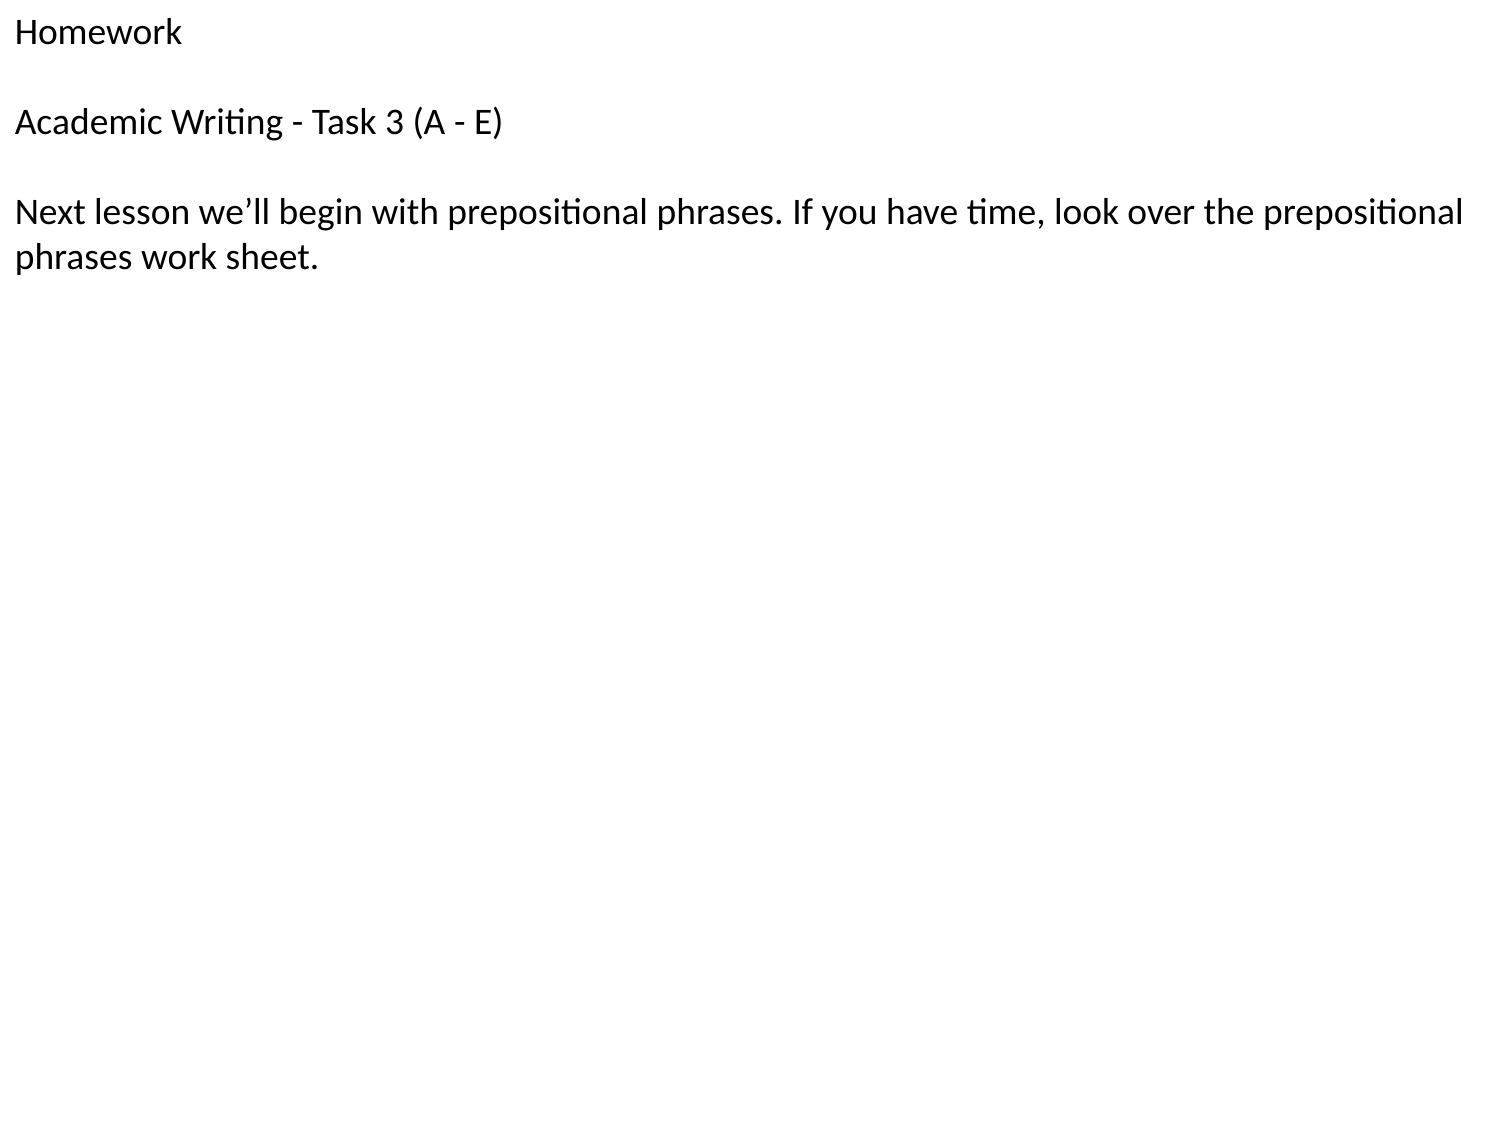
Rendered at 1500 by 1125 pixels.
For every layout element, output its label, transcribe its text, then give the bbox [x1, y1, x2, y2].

text_box Homework Academic Writing - Task 3 (A - E) Next lesson we’ll begin with prepositional phrases. If you have time, look over the prepositional phrases work sheet. [0, 0, 1500, 1125]
